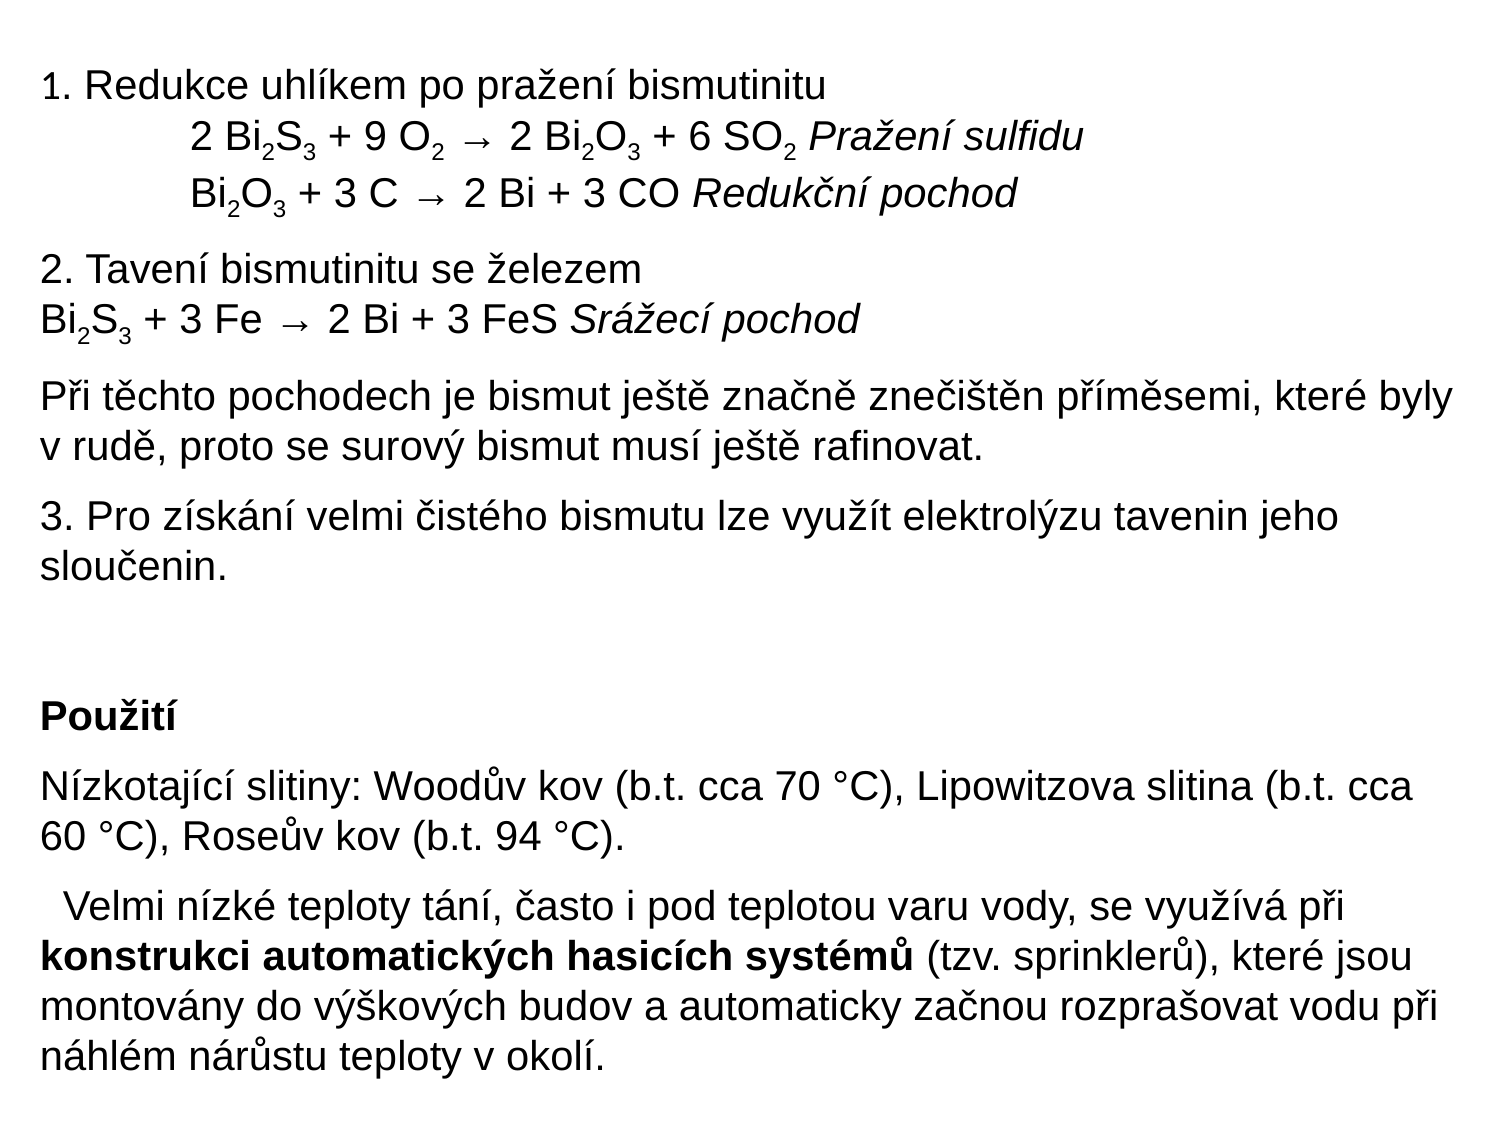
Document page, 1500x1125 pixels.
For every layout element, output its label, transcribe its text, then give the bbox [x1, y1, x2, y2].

title 1. Redukce uhlíkem po pražení bismutinitu 2 Bi2S3 + 9 O2 → 2 Bi2O3 + 6 SO2 Pražení sulfidu Bi2O3 + 3 C → 2 Bi + 3 CO Redukční pochod 2. Tavení bismutinitu se železem Bi2S3 + 3 Fe → 2 Bi + 3 FeS Srážecí pochod Při těchto pochodech je bismut ještě značně znečištěn příměsemi, které byly v rudě, proto se surový bismut musí ještě rafinovat. 3. Pro získání velmi čistého bismutu lze využít elektrolýzu tavenin jeho sloučenin. Použití Nízkotající slitiny: Woodův kov (b.t. cca 70 °C), Lipowitzova slitina (b.t. cca 60 °C), Roseův kov (b.t. 94 °C). Velmi nízké teploty tání, často i pod teplotou varu vody, se využívá při konstrukci automatických hasicích systémů (tzv. sprinklerů), které jsou montovány do výškových budov a automaticky začnou rozprašovat vodu při náhlém nárůstu teploty v okolí. [24, 37, 1475, 1100]
